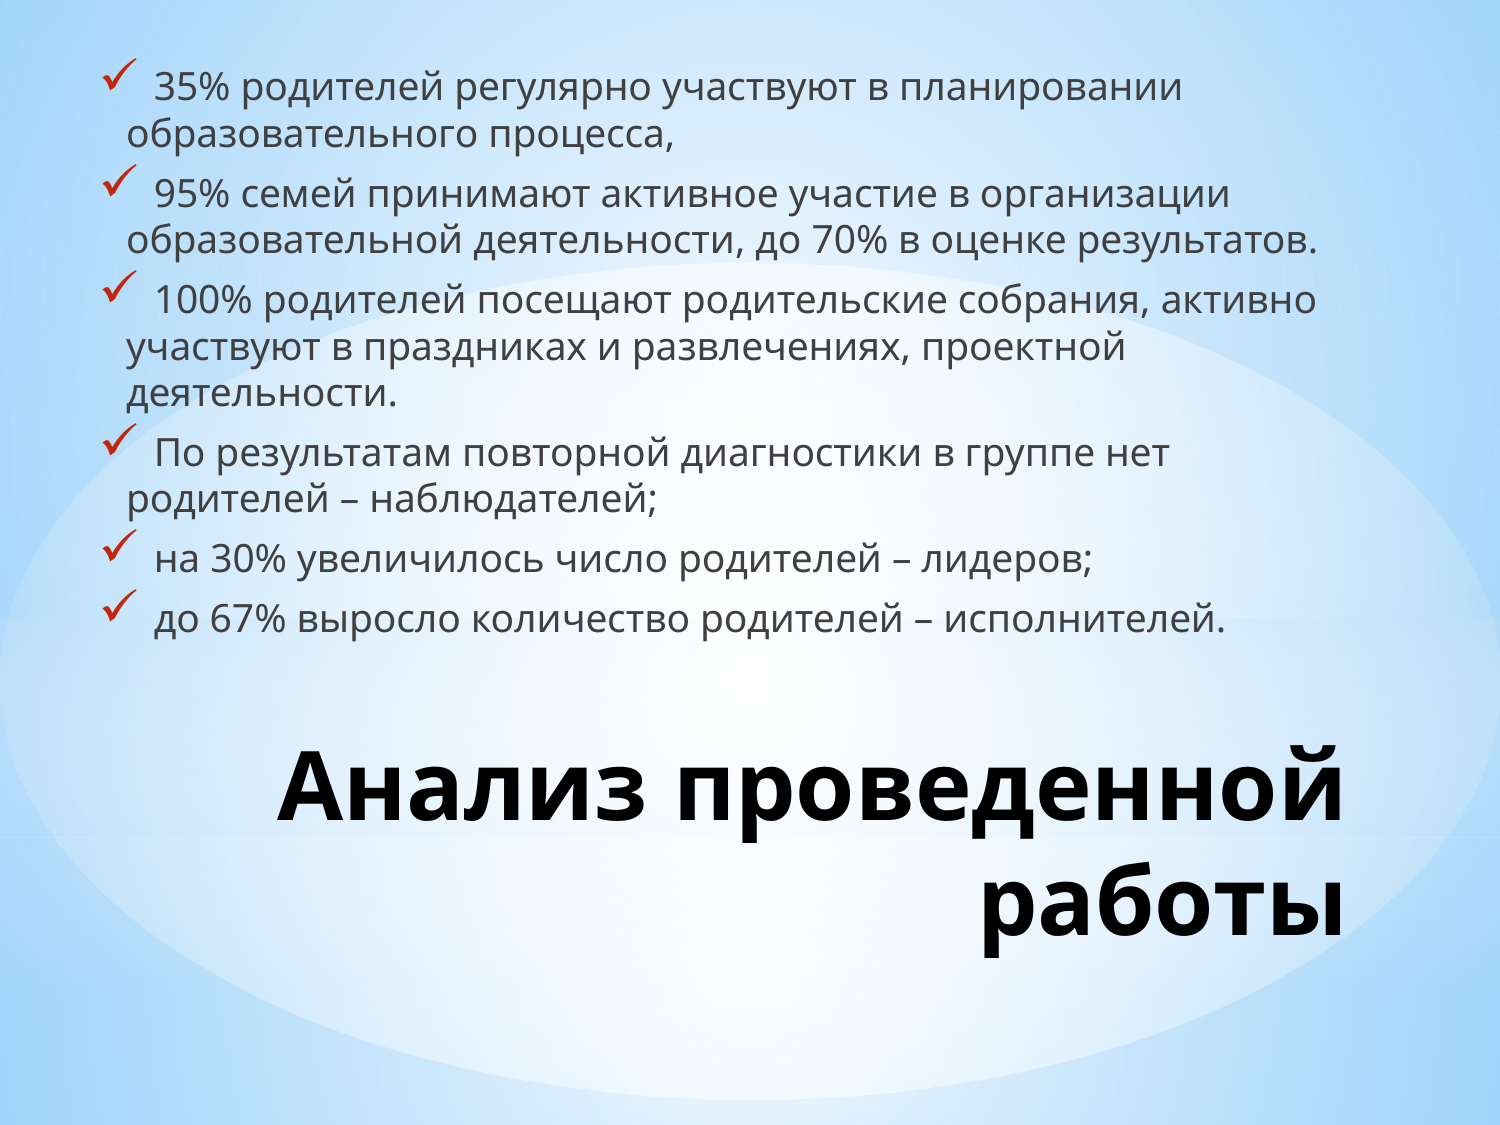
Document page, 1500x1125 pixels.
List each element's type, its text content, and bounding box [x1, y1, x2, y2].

title Анализ проведенной работы [147, 717, 1363, 1000]
list 35% родителей регулярно участвуют в планировании образовательного процесса, 95% семей принимают активное участие в организации образовательной деятельности, до 70% в оценке результатов. 100% родителей посещают родительские собрания, активно участвуют в праздниках и развлечениях, проектной деятельности. По результатам повторной диагностики в группе нет родителей – наблюдателей; на 30% увеличилось число родителей – лидеров; до 67% выросло количество родителей – исполнителей. [76, 54, 1341, 690]
